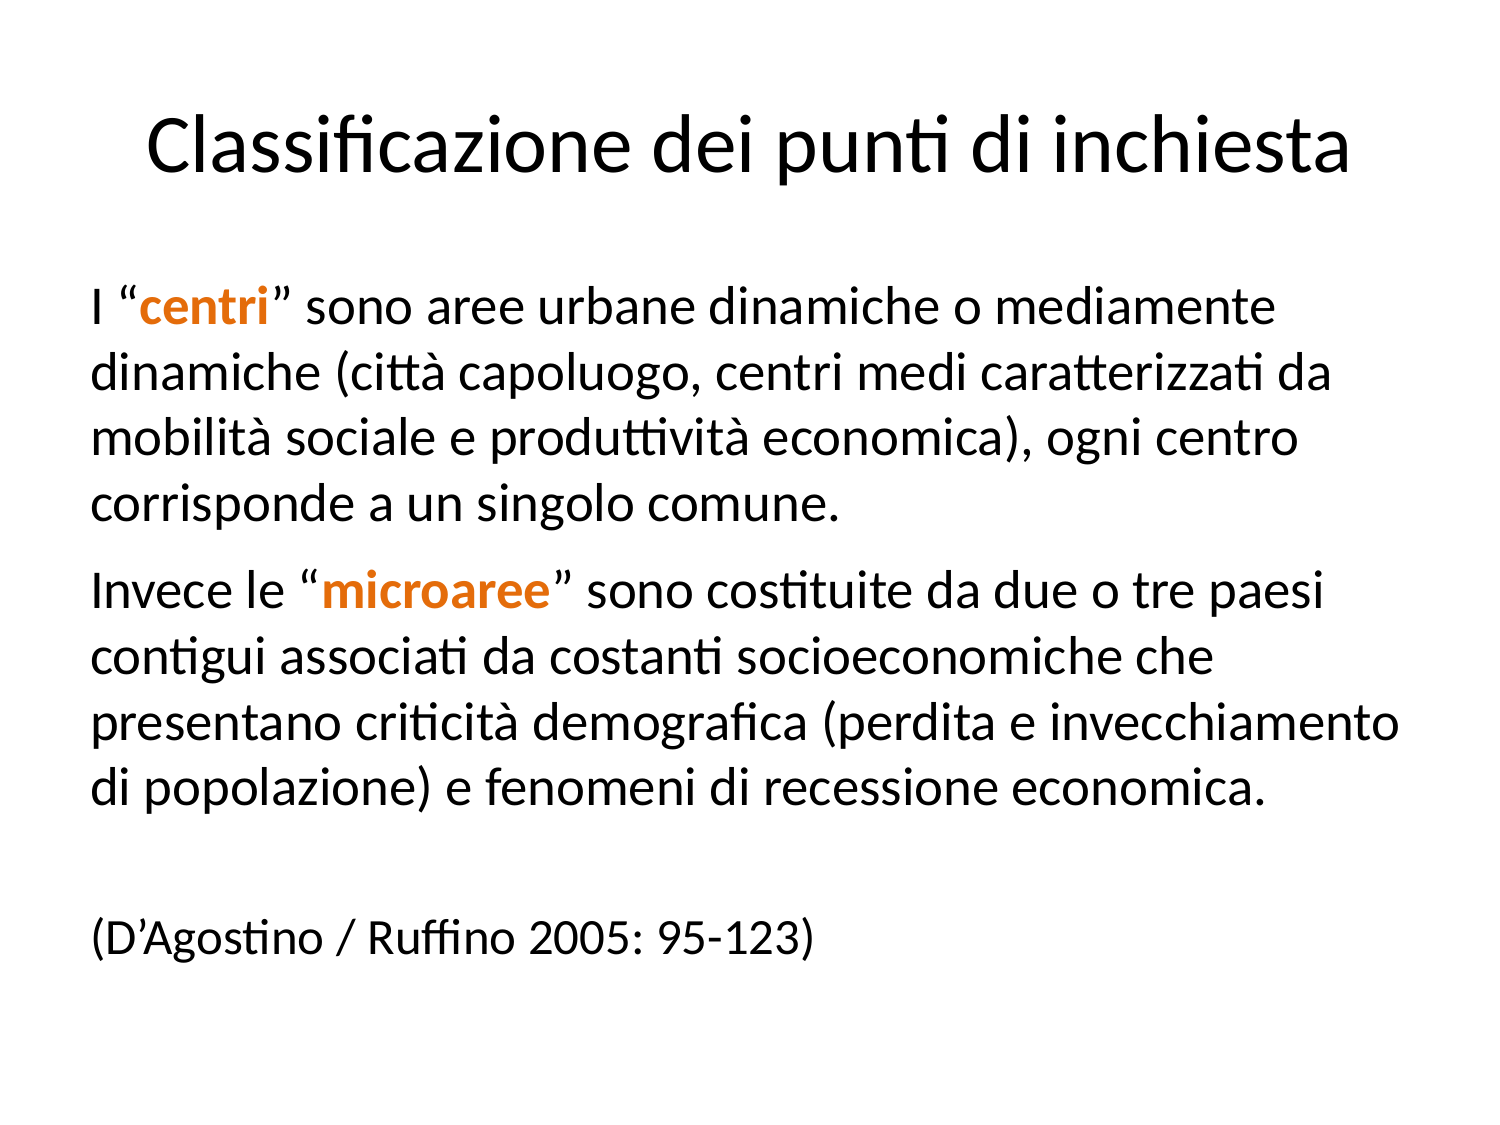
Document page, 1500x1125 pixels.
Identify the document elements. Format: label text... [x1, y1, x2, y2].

list I “centri” sono aree urbane dinamiche o mediamente dinamiche (città capoluogo, centri medi caratterizzati da mobilità sociale e produttività economica), ogni centro corrisponde a un singolo comune. Invece le “microaree” sono costituite da due o tre paesi contigui associati da costanti socioeconomiche che presentano criticità demografica (perdita e invecchiamento di popolazione) e fenomeni di recessione economica. (D’Agostino / Ruffino 2005: 95-123) [75, 262, 1425, 1005]
title Classificazione dei punti di inchiesta [75, 45, 1425, 233]
